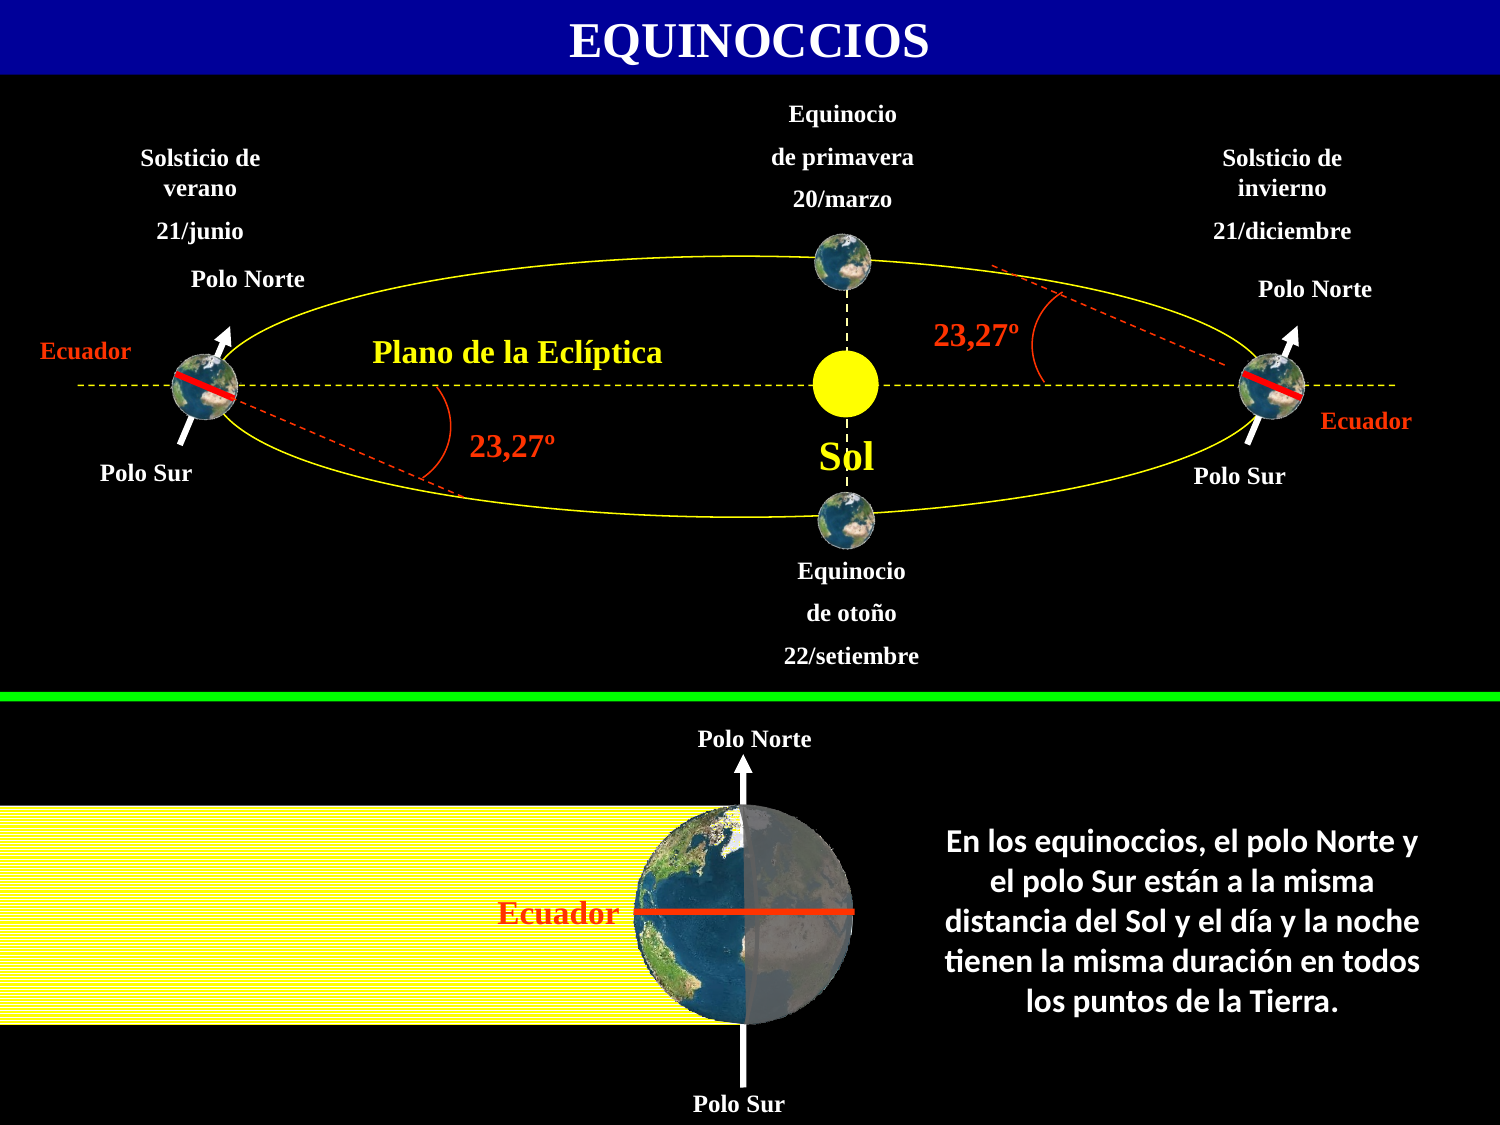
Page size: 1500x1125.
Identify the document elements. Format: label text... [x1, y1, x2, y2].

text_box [738, 90, 947, 295]
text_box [1178, 264, 1461, 498]
text_box En los equinoccios, el polo Norte y el polo Sur están a la misma distancia del Sol y el día y la noche tienen la misma duración en todos los puntos de la Tierra. [924, 812, 1442, 1027]
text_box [635, 715, 859, 781]
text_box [74, 255, 1396, 518]
text_box Solsticio de verano 21/junio [96, 134, 305, 252]
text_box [24, 254, 581, 498]
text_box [747, 486, 956, 683]
text_box EQUINOCCIOS [0, 0, 1500, 75]
text_box Solsticio de invierno 21/diciembre [1178, 134, 1387, 252]
text_box [0, 805, 606, 1025]
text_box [635, 1052, 859, 1125]
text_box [482, 883, 855, 940]
picture [599, 769, 884, 1043]
